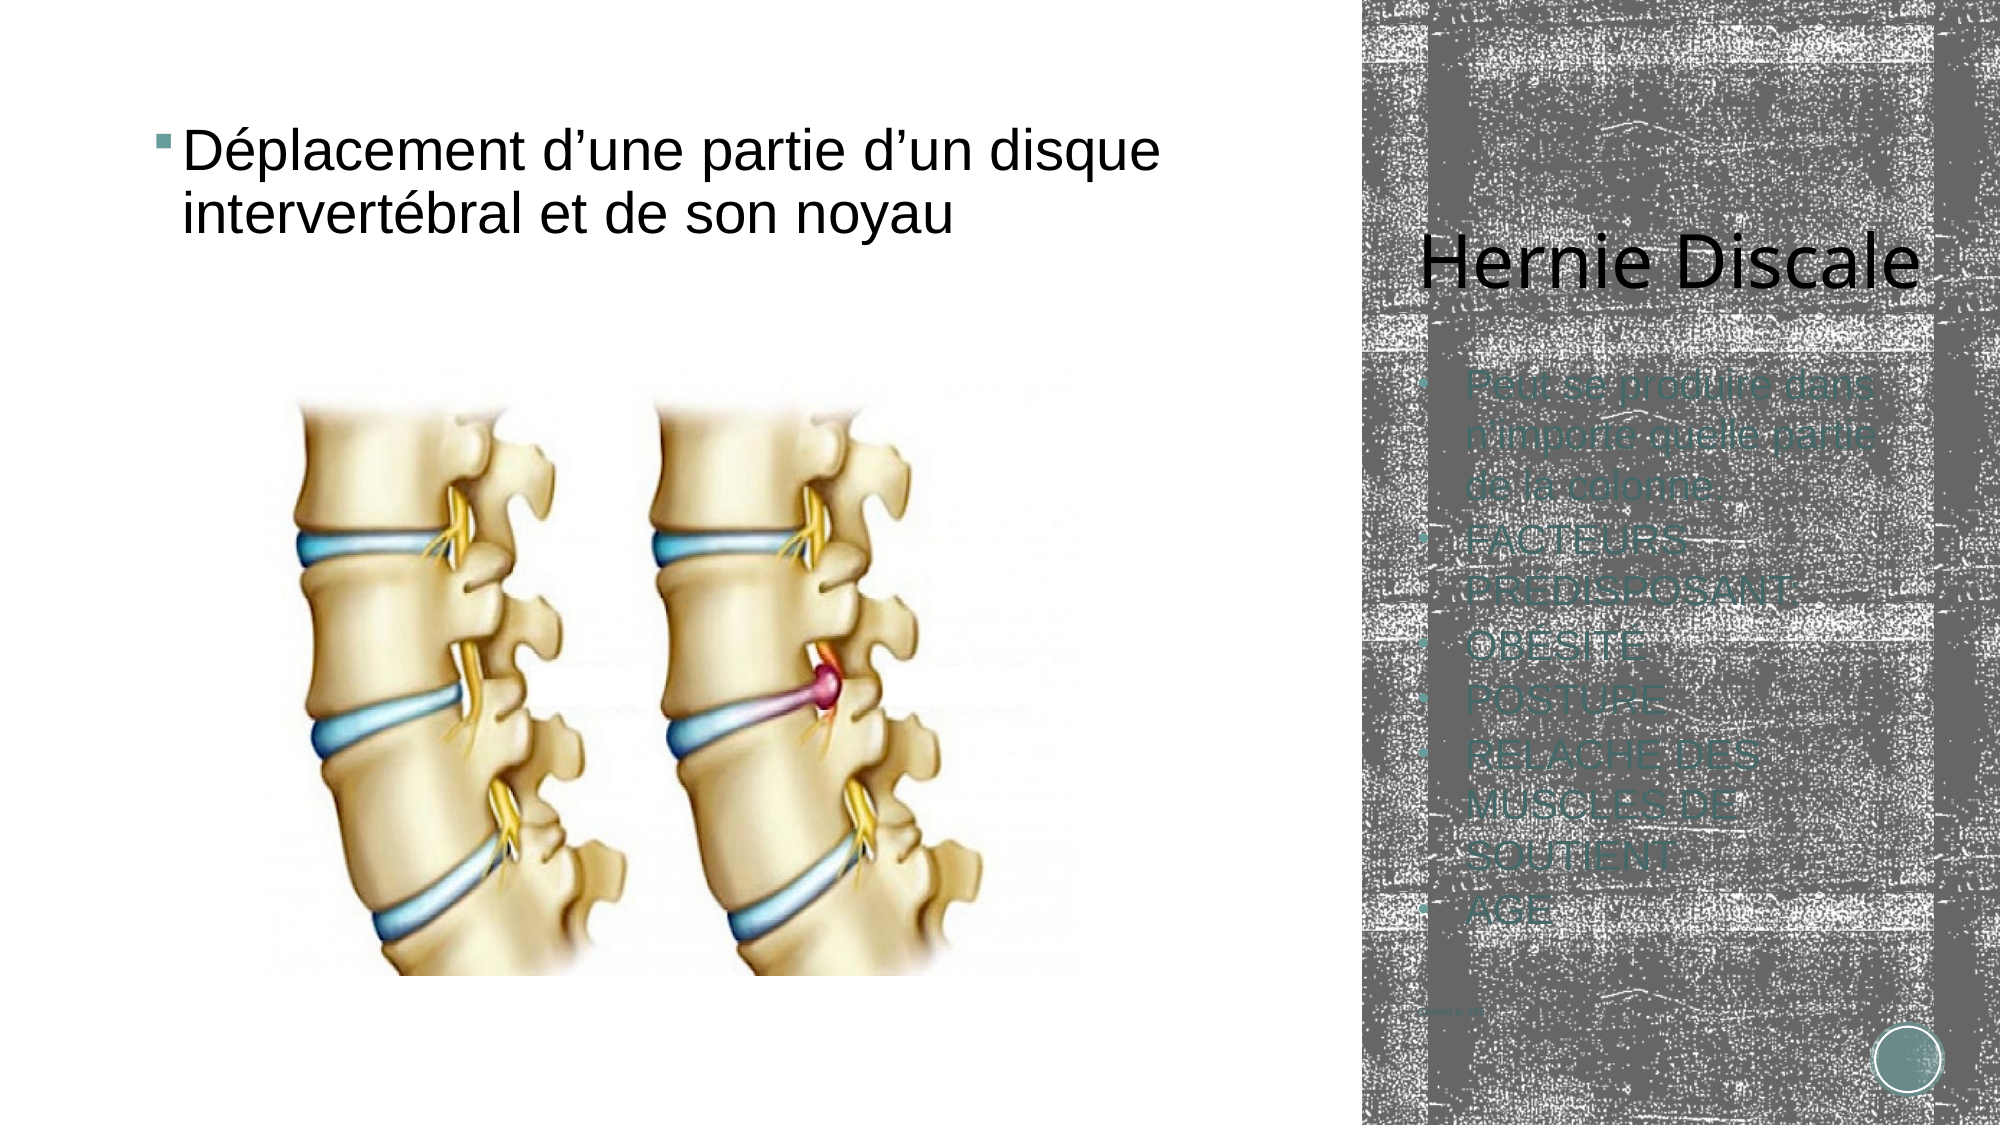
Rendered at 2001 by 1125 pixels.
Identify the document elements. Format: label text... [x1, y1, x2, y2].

title Hernie Discale [1402, 112, 2000, 313]
list Déplacement d’une partie d’un disque intervertébral et de son noyau [137, 112, 1239, 331]
picture [266, 368, 1077, 976]
list Peut se produire dans n’importe quelle partie de la colonne. FACTEURS PRÉDISPOSANT: OBÉSITÉ POSTURE RELACHE DES MUSCLES DE SOUTIENT AGE Cemeq p. 109 [1402, 350, 1928, 1056]
